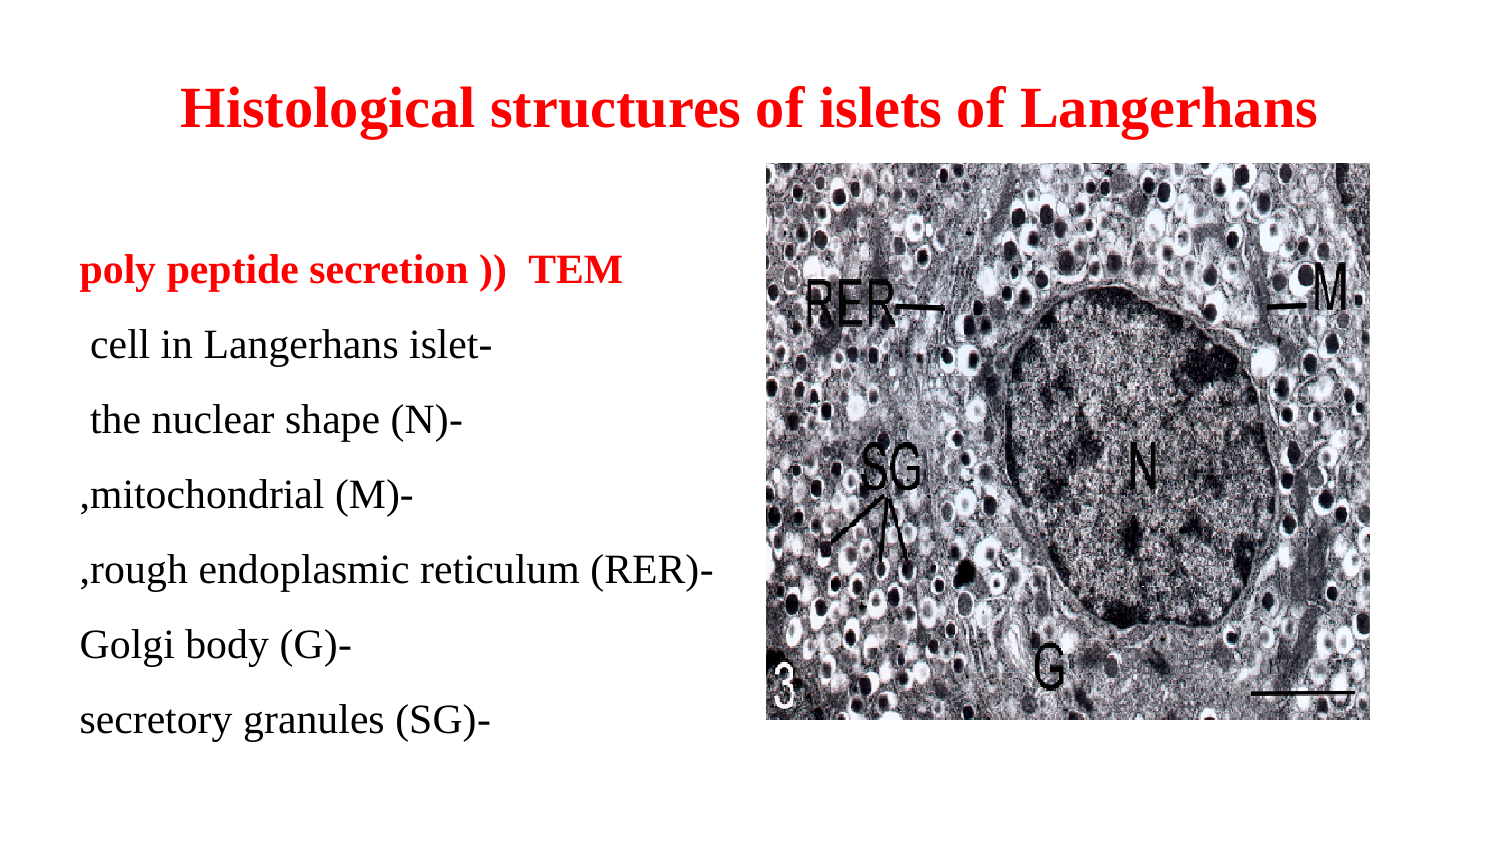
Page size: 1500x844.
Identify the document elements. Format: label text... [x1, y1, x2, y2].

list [765, 162, 1370, 720]
text_box poly peptide secretion )) TEM -cell in Langerhans islet -the nuclear shape (N) -mitochondrial (M), -rough endoplasmic reticulum (RER), -Golgi body (G) -secretory granules (SG) [64, 209, 815, 749]
title Histological structures of islets of Langerhans [75, 33, 1425, 175]
